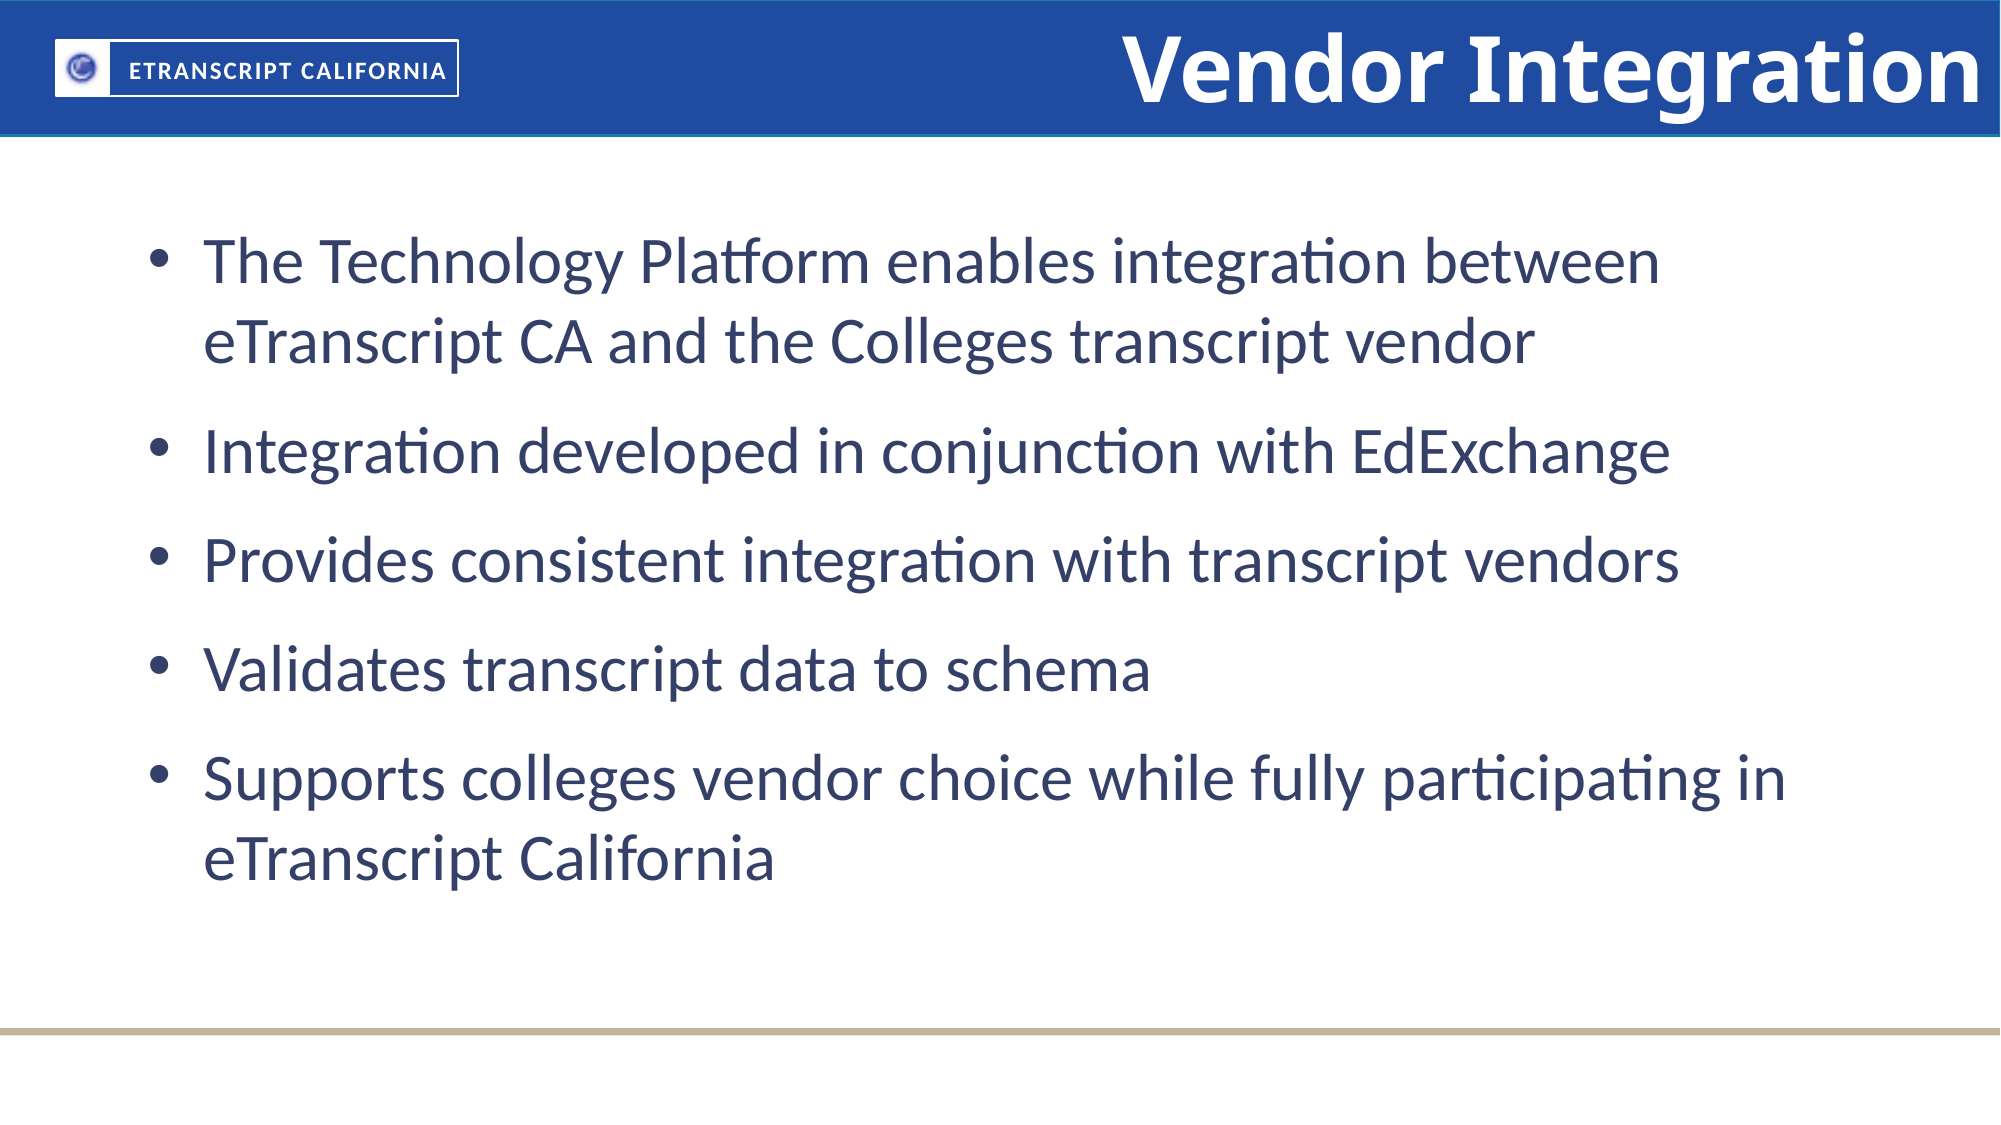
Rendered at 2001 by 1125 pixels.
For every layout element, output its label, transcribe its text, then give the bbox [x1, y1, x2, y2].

text_box Vendor Integration [0, 20, 2000, 114]
text_box The Technology Platform enables integration between eTranscript CA and the Colleges transcript vendor Integration developed in conjunction with EdExchange Provides consistent integration with transcript vendors Validates transcript data to schema Supports colleges vendor choice while fully participating in eTranscript California [132, 209, 1850, 991]
